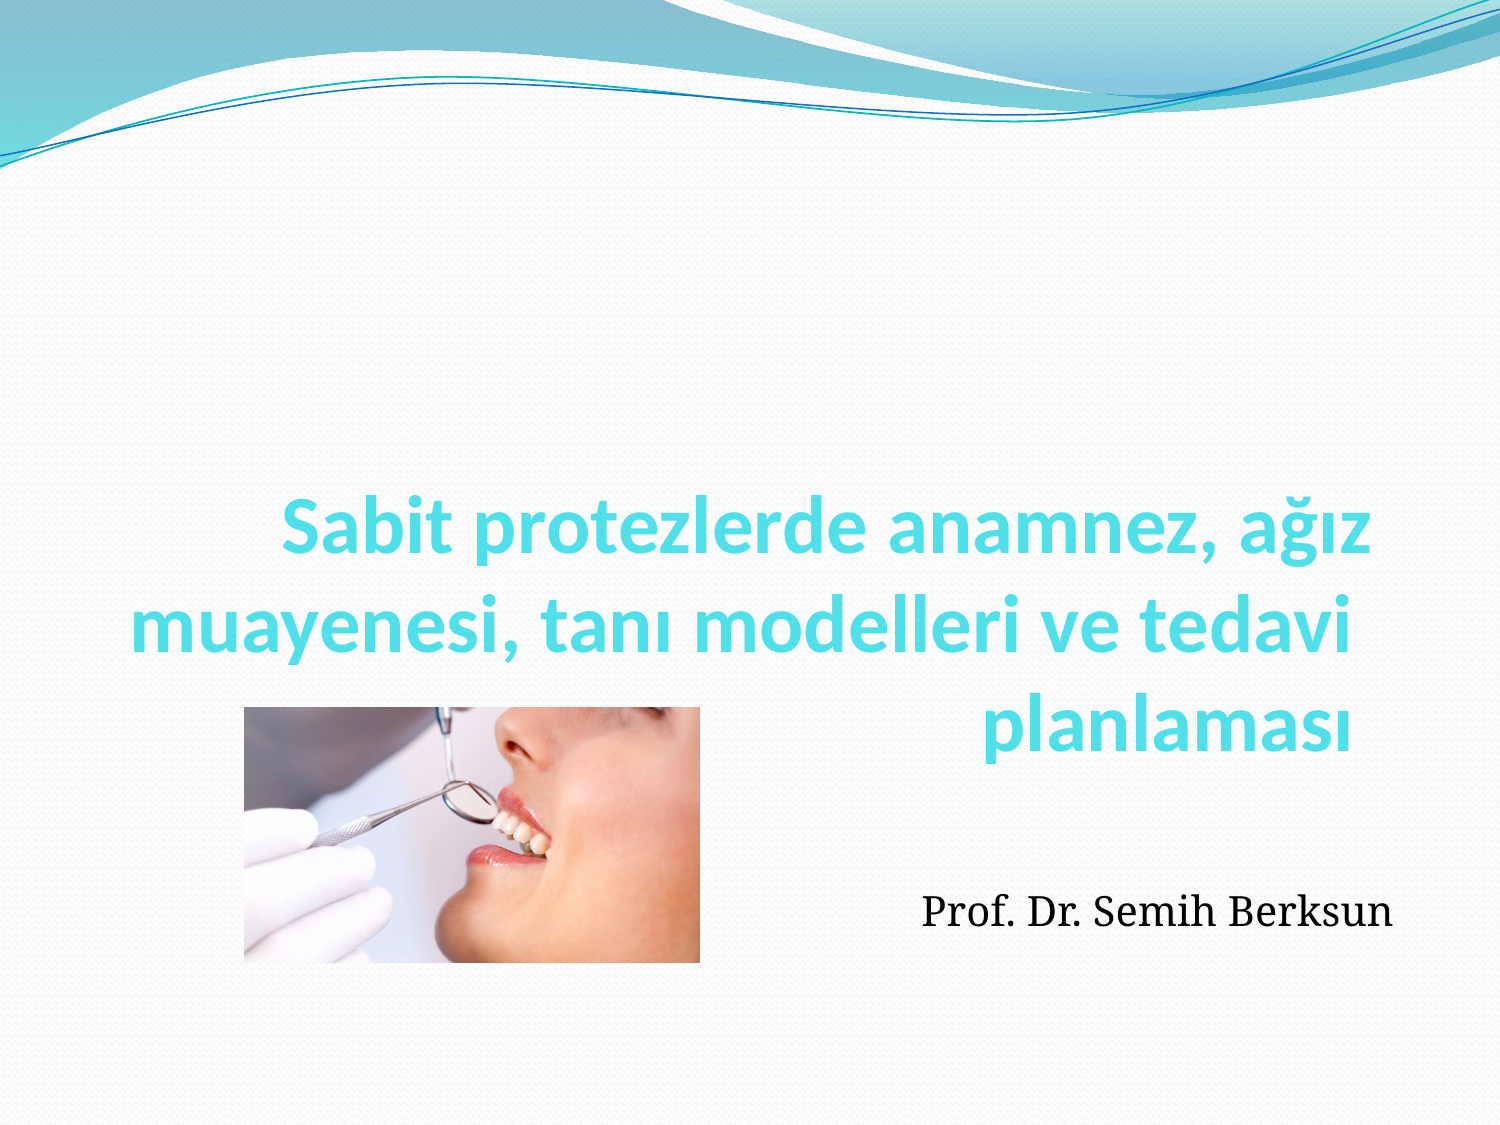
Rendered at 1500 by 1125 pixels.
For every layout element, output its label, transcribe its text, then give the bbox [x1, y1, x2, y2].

title Sabit protezlerde anamnez, ağız muayenesi, tanı modelleri ve tedavi planlaması [87, 468, 1376, 769]
picture [244, 706, 700, 964]
subtitle Prof. Dr. Semih Berksun [921, 818, 1432, 953]
